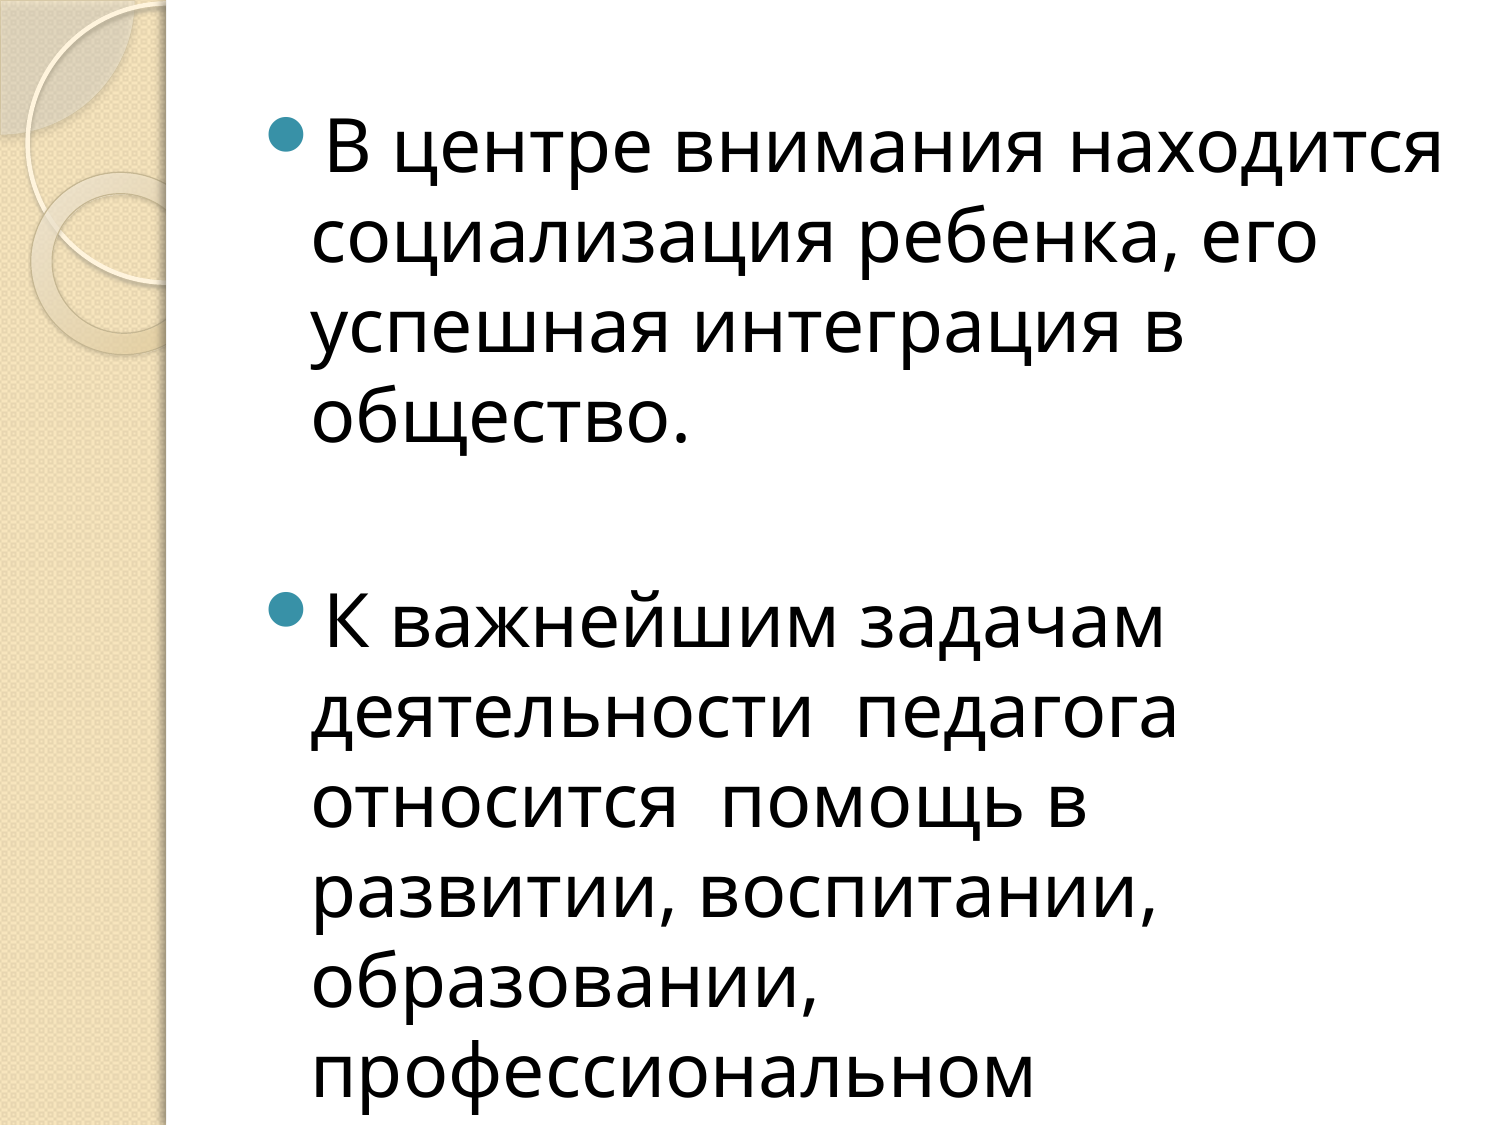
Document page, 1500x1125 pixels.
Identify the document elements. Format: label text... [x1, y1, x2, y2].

list В центре внимания находится социализация ребенка, его успешная интеграция в общество. К важнейшим задачам деятельности педагога относится помощь в развитии, воспитании, образовании, профессиональном становлении. [235, 90, 1466, 1025]
